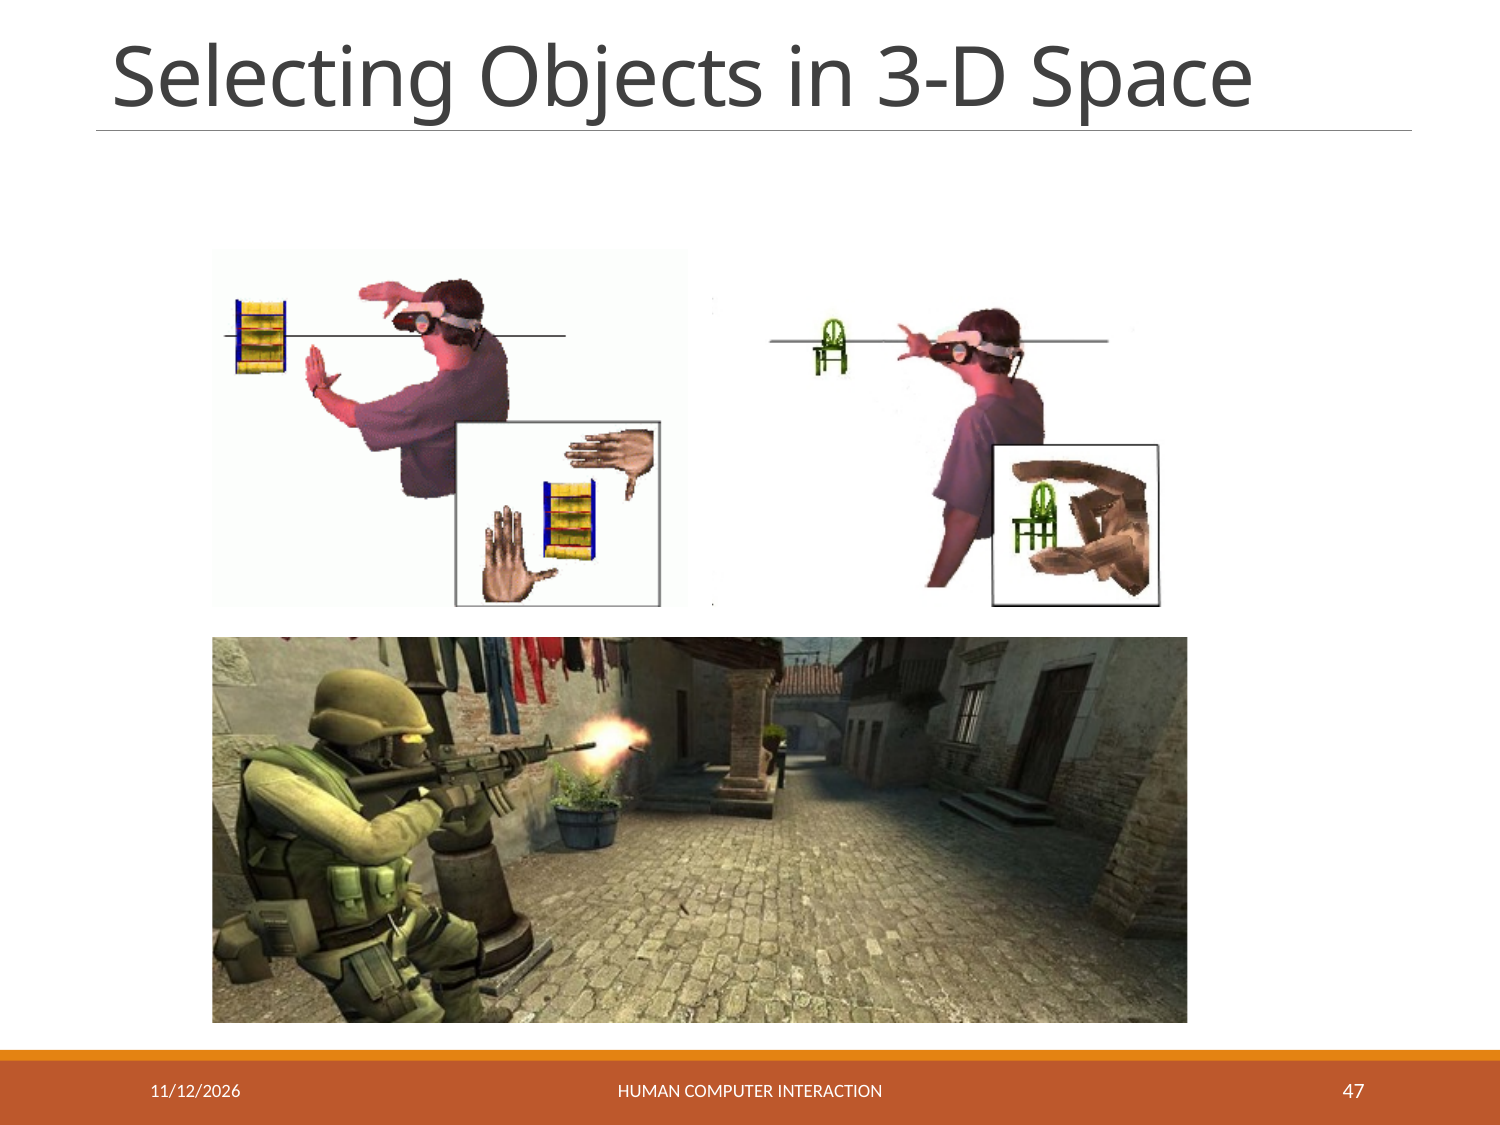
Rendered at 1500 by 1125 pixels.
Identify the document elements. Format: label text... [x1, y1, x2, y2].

picture [711, 249, 1188, 607]
title Selecting Objects in 3-D Space [96, 19, 1413, 131]
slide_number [135, 1059, 440, 1120]
picture [211, 249, 688, 607]
picture [211, 636, 1188, 1023]
slide_number 47 [1218, 1059, 1380, 1120]
footer Human Computer Interaction [453, 1059, 1047, 1120]
